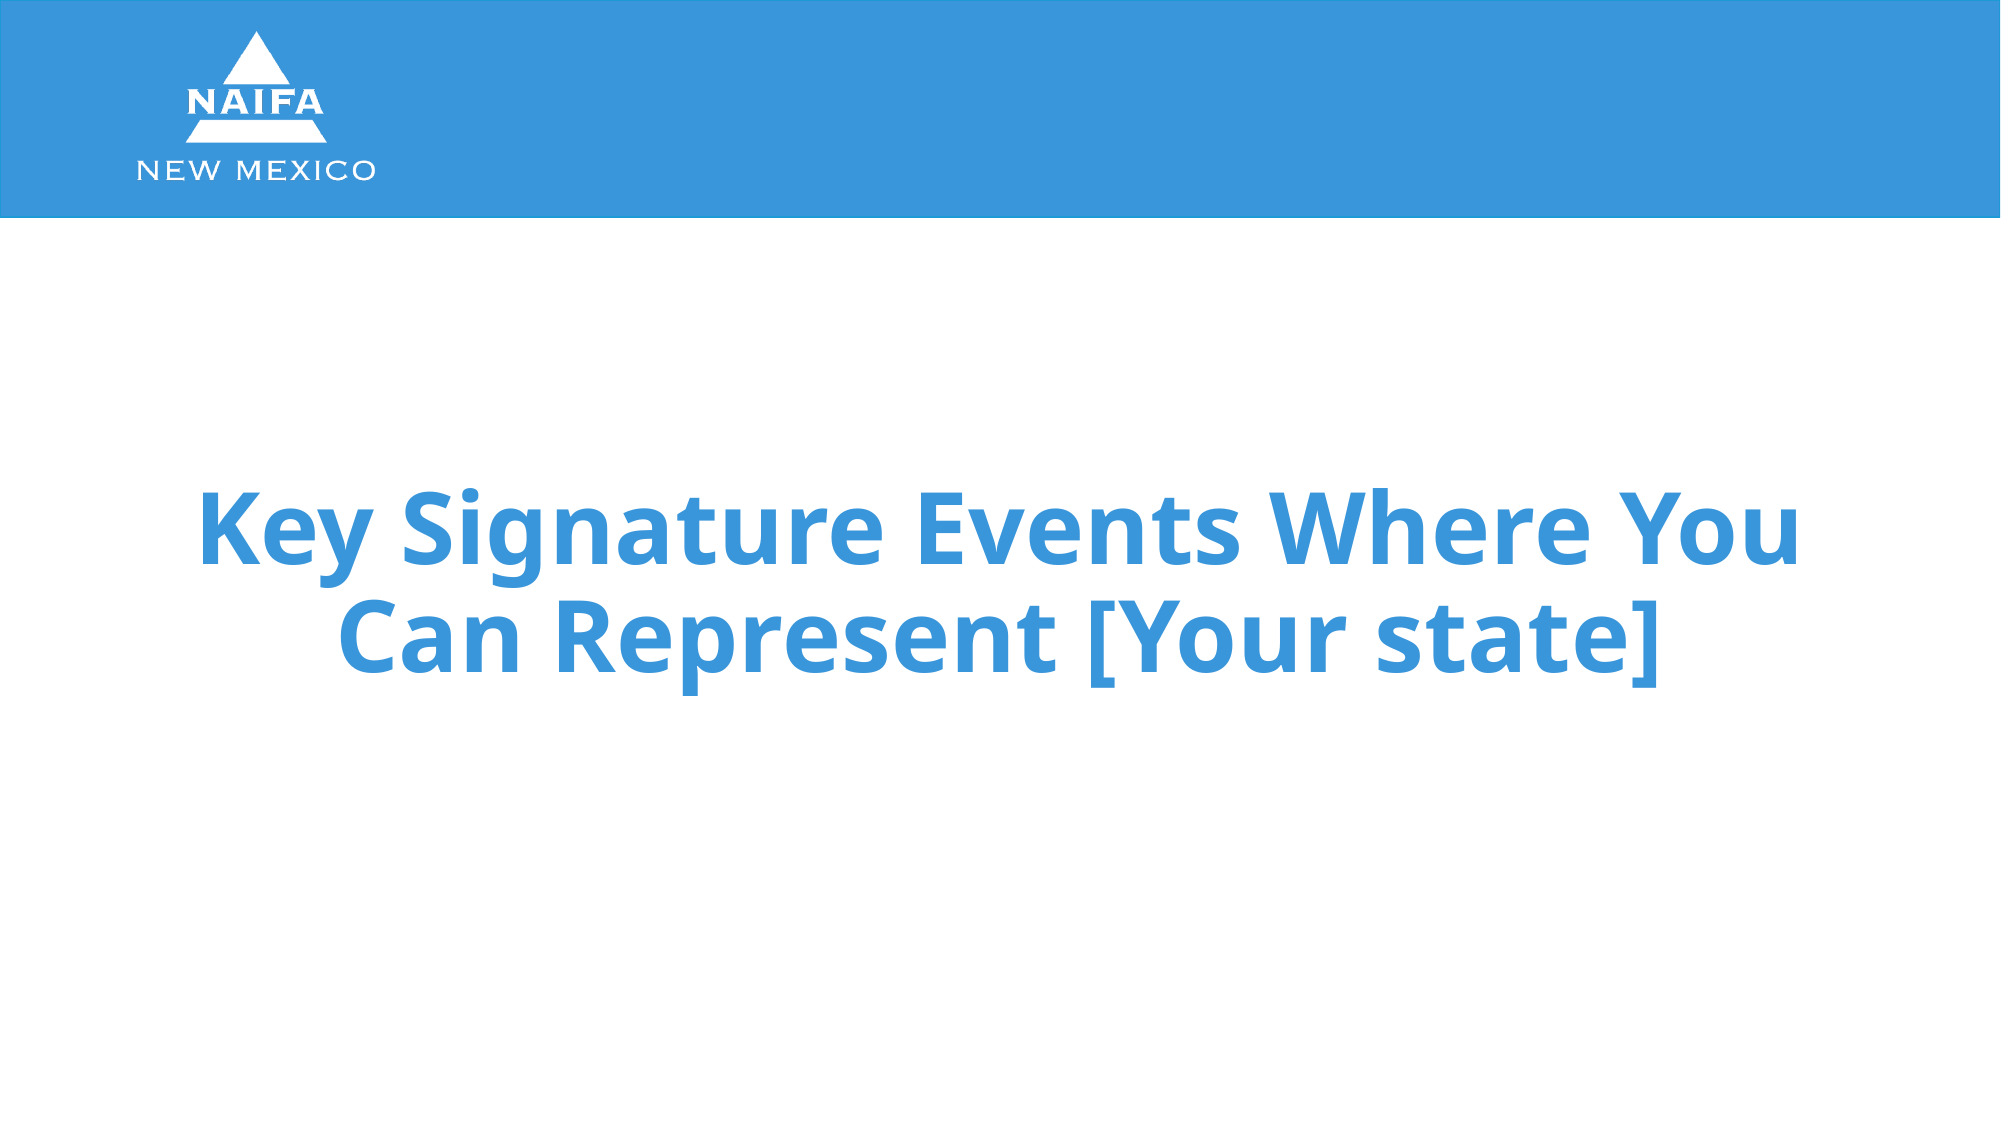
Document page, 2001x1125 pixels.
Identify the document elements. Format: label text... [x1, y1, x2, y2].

picture [137, 31, 375, 181]
title Key Signature Events Where You Can Represent [Your state] [76, 390, 1924, 783]
